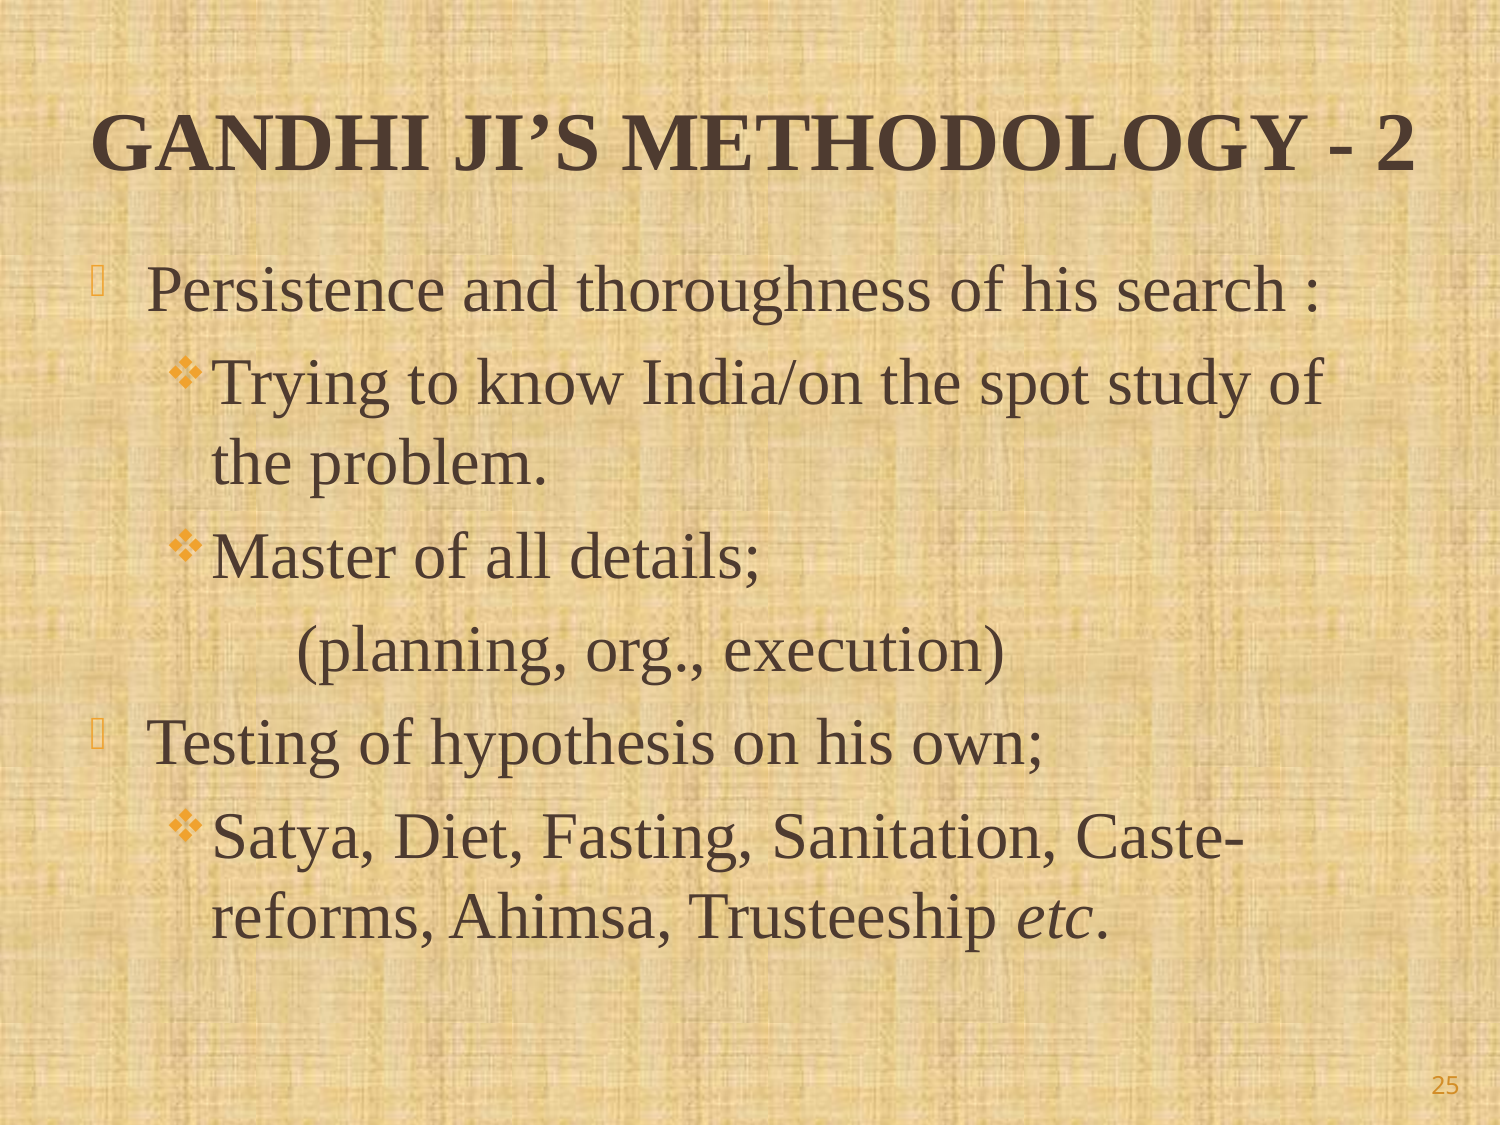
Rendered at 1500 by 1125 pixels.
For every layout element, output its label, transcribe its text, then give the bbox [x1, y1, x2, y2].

slide_number 25 [1350, 1061, 1475, 1103]
picture [0, 0, 1500, 1125]
list Persistence and thoroughness of his search : Trying to know India/on the spot study of the problem. Master of all details; (planning, org., execution) Testing of hypothesis on his own; Satya, Diet, Fasting, Sanitation, Caste-reforms, Ahimsa, Trusteeship etc. [75, 237, 1425, 1013]
title GANDHI JI’S METHODOLOGY - 2 [75, 75, 1454, 200]
